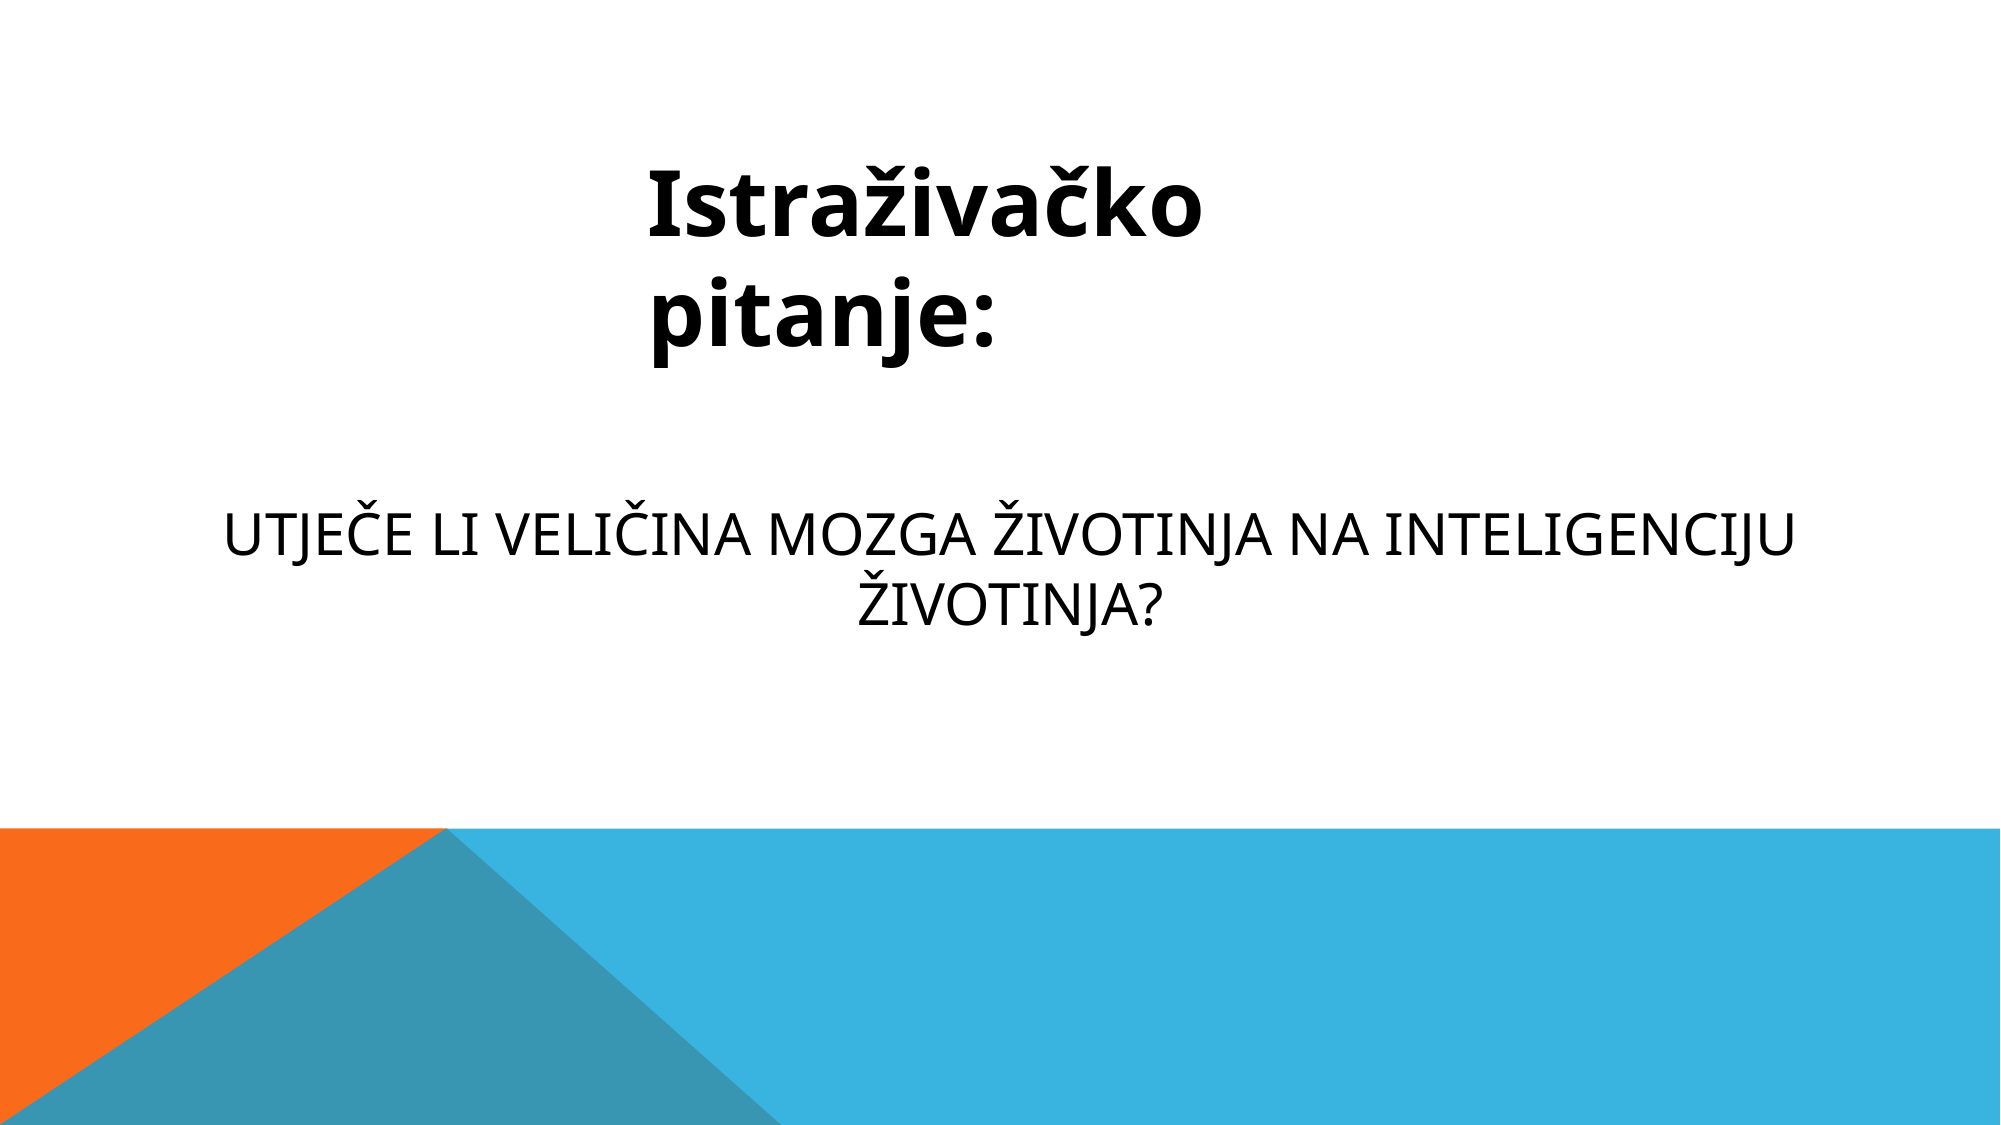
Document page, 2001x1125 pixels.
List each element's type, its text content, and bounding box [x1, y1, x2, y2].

list Istraživačko pitanje: [632, 137, 1530, 405]
title Utječe li veličina mozga životinja na inteligenciju životinja? [148, 458, 1874, 676]
